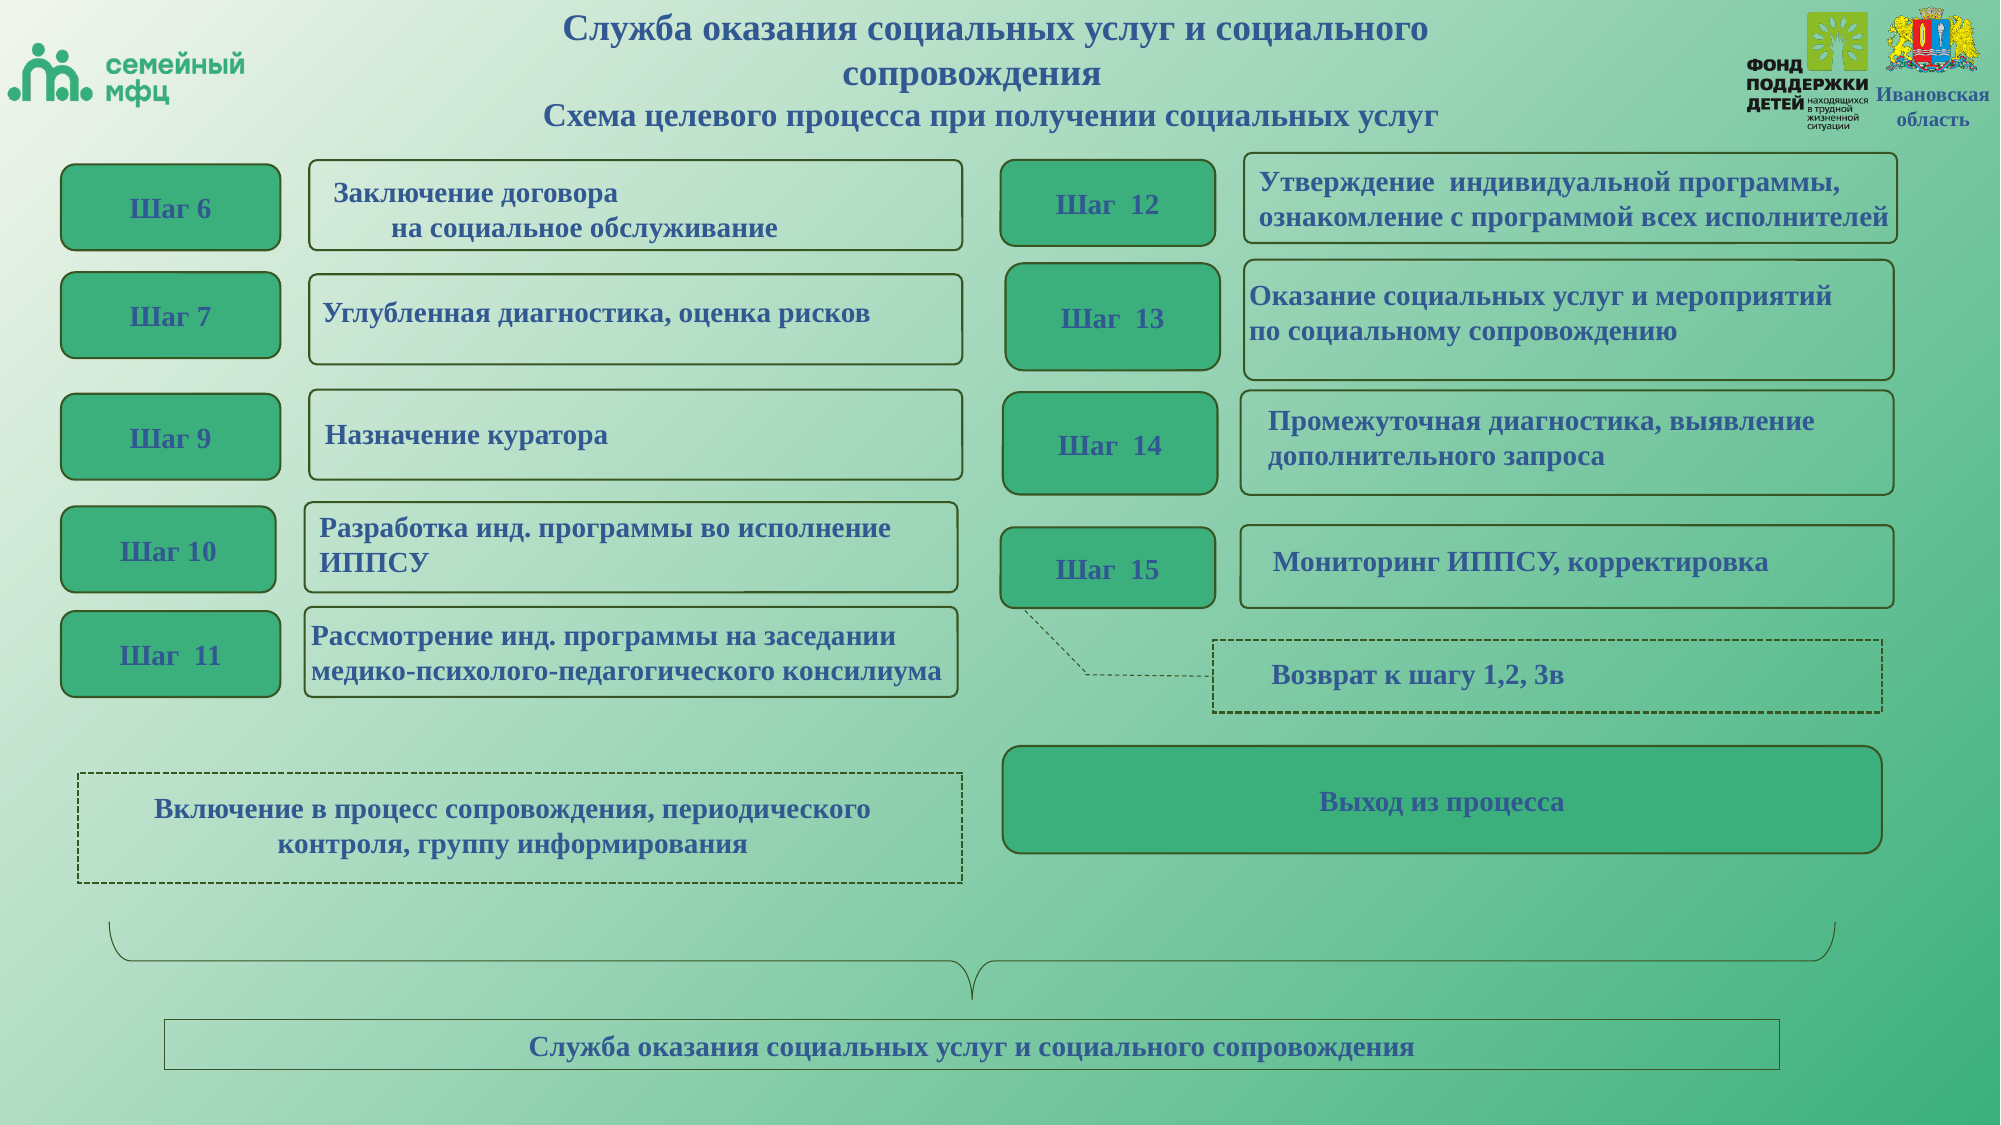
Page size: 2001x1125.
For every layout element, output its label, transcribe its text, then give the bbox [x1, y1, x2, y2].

text_box Ивановская область [1848, 73, 2000, 139]
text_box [60, 152, 1950, 1070]
picture [1886, 6, 1980, 73]
picture [1939, 24, 1944, 40]
text_box Служба оказания социальных услуг и социального сопровождения Схема целевого процесса при получении социальных услуг [394, 20, 1550, 115]
picture [1747, 12, 1868, 131]
picture [0, 12, 272, 131]
